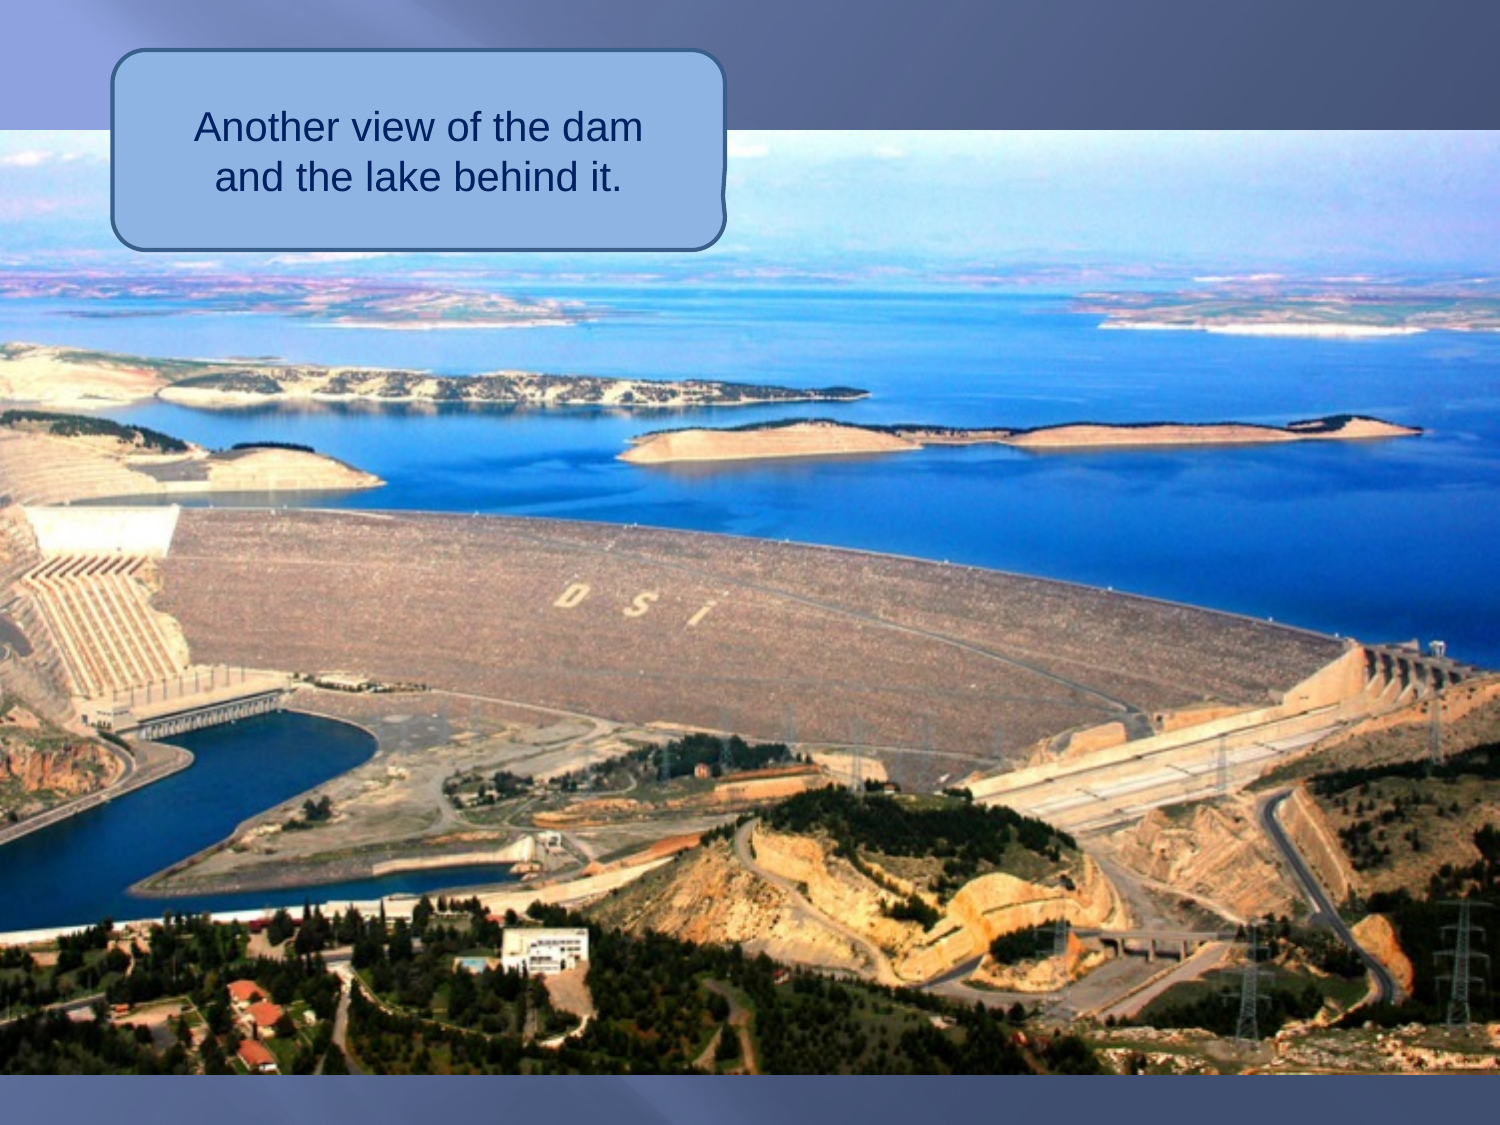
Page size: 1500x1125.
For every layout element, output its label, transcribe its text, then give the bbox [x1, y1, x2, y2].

picture [0, 129, 1500, 1076]
text_box Another view of the dam and the lake behind it. [110, 47, 728, 129]
